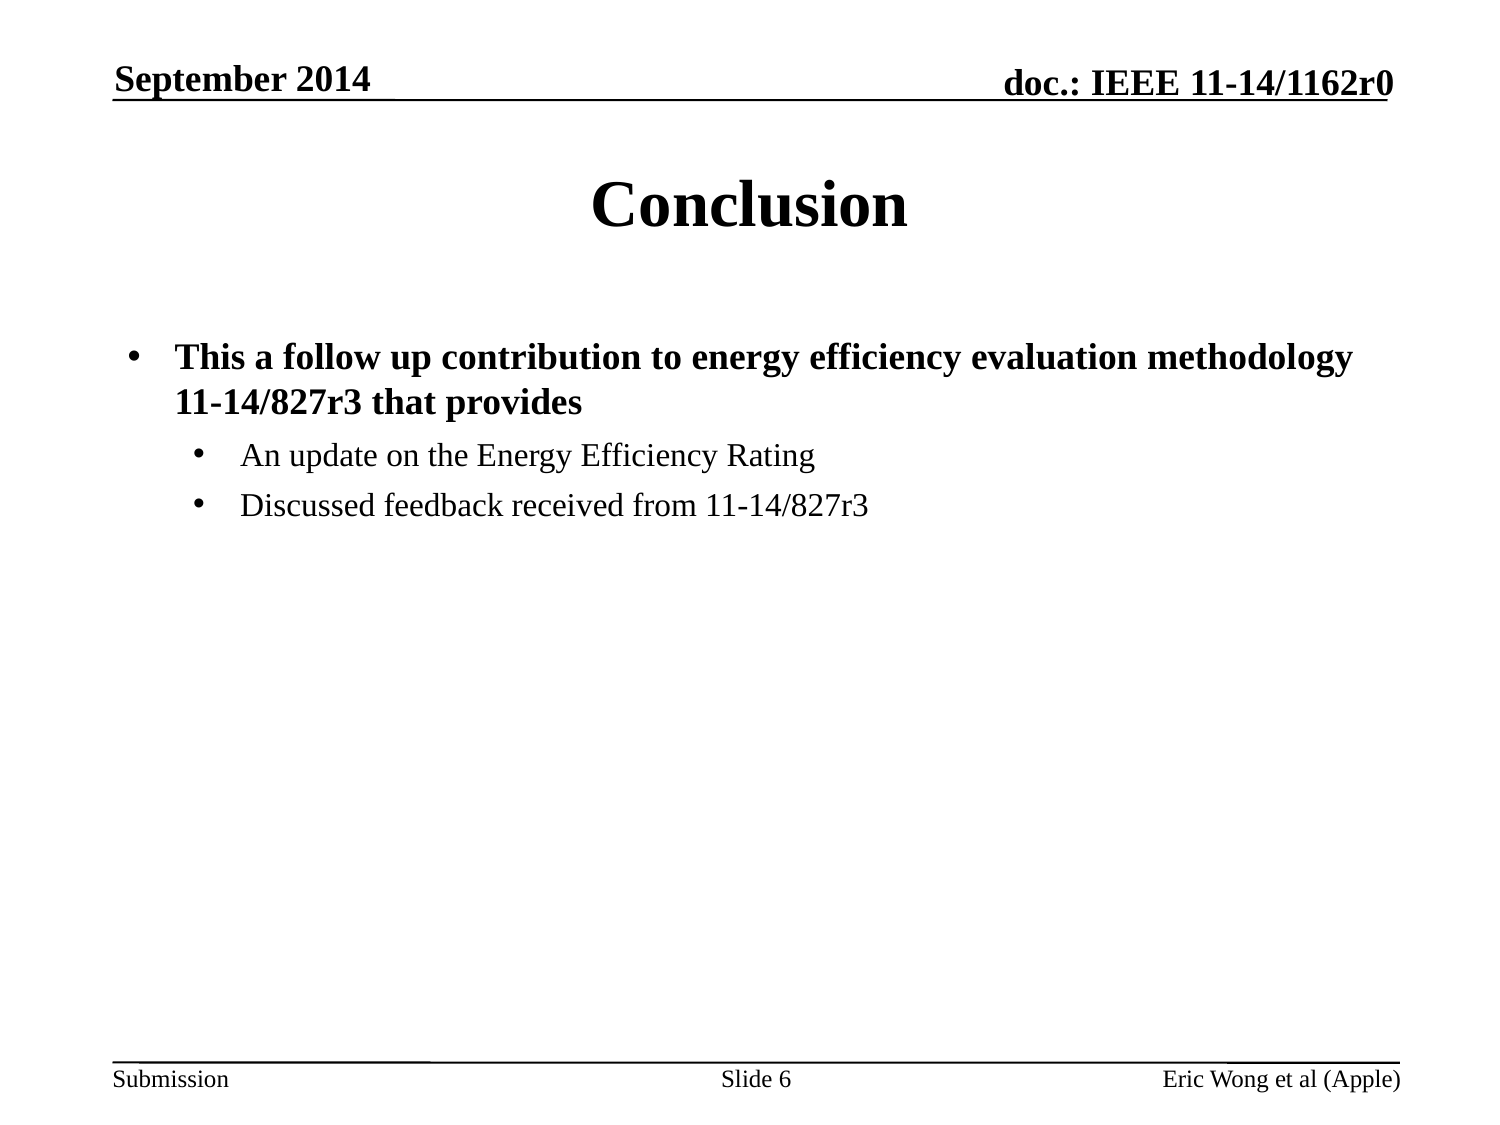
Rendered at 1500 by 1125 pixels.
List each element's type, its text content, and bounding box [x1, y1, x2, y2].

footer Eric Wong et al (Apple) [878, 1061, 1402, 1093]
list This a follow up contribution to energy efficiency evaluation methodology 11-14/827r3 that provides An update on the Energy Efficiency Rating Discussed feedback received from 11-14/827r3 [112, 324, 1388, 1000]
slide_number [114, 54, 423, 100]
slide_number Slide 6 [712, 1061, 800, 1123]
title Conclusion [112, 112, 1388, 288]
